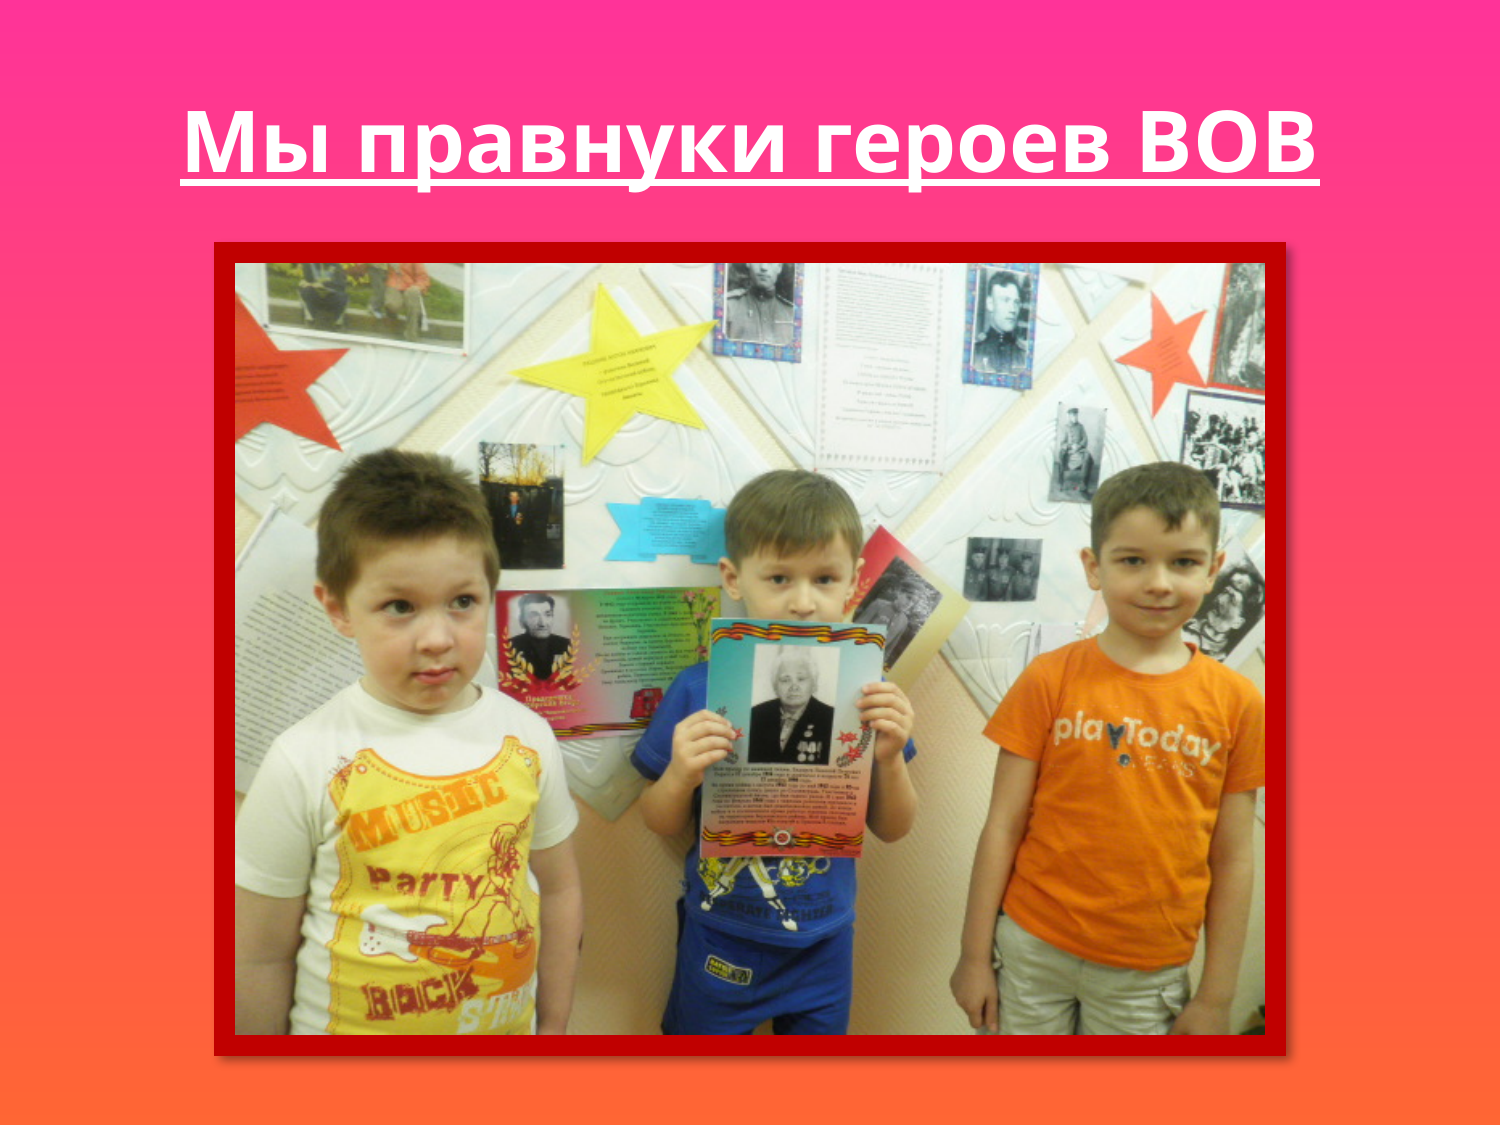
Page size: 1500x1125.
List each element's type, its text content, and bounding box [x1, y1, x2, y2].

title Мы правнуки героев ВОВ [75, 45, 1425, 233]
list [234, 262, 1266, 1036]
